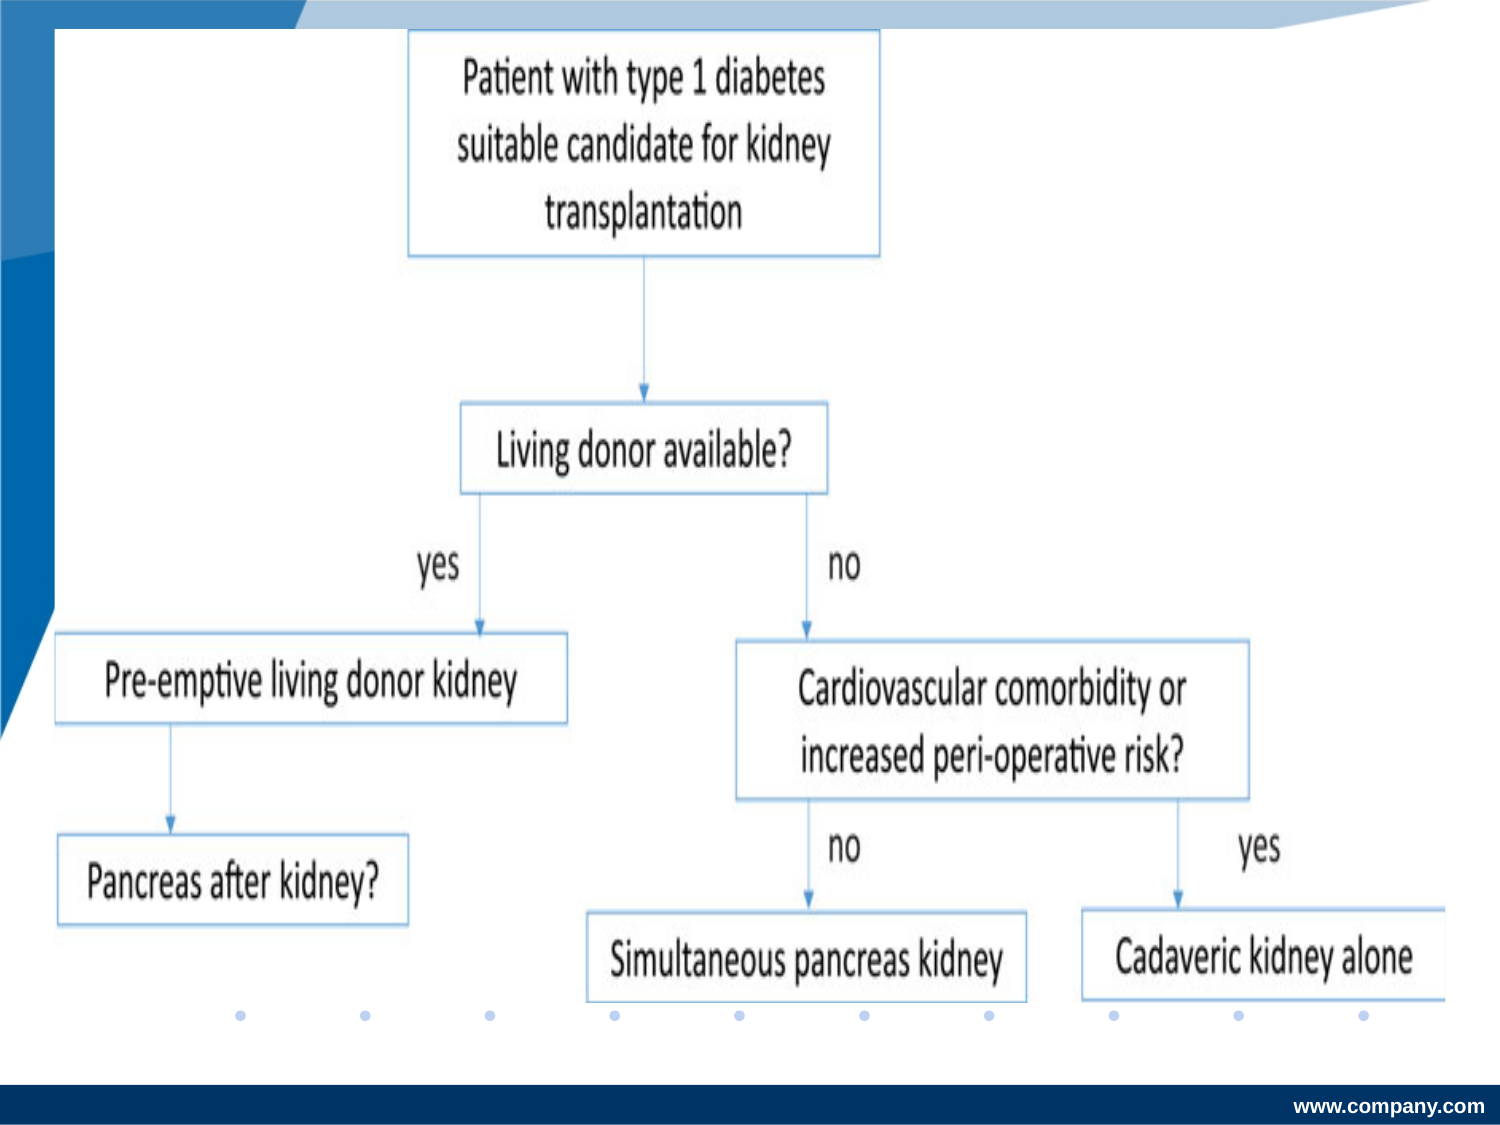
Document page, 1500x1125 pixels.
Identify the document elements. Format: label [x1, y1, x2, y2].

picture [0, 0, 1500, 842]
list [54, 29, 1446, 1003]
